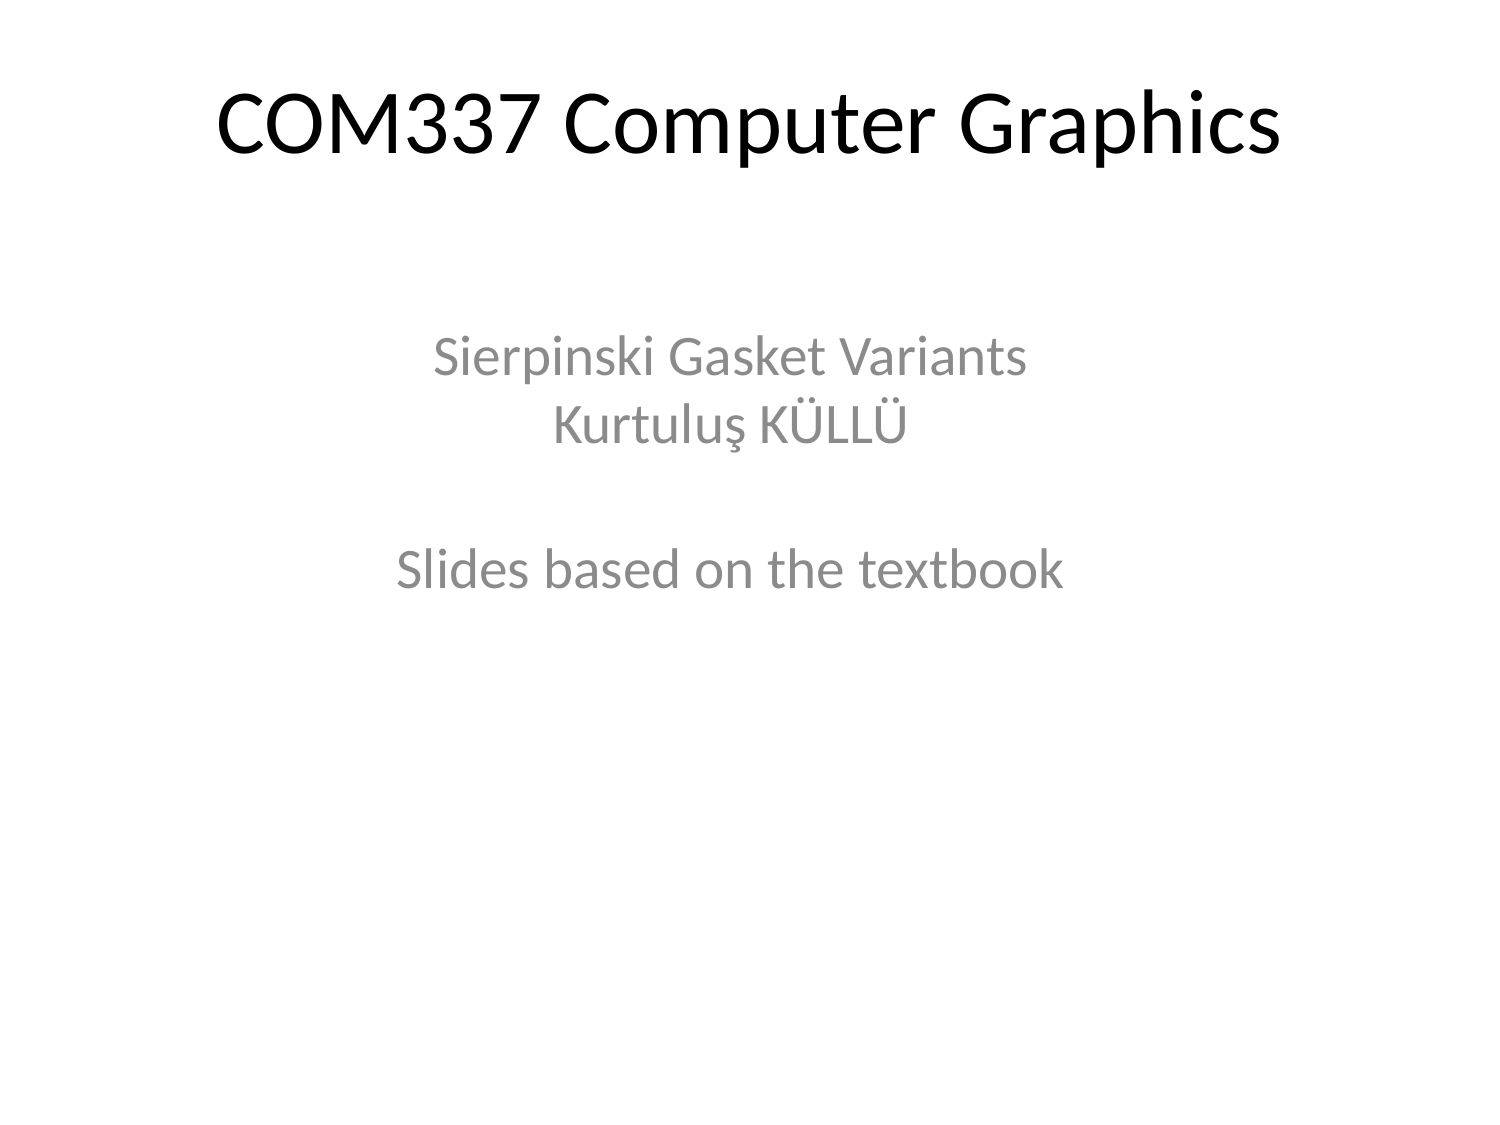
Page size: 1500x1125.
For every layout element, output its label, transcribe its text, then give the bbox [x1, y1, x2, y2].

text_box Sierpinski Gasket Variants Kurtuluş KÜLLÜ Slides based on the textbook [112, 324, 1350, 613]
text_box COM337 Computer Graphics [112, 37, 1388, 225]
